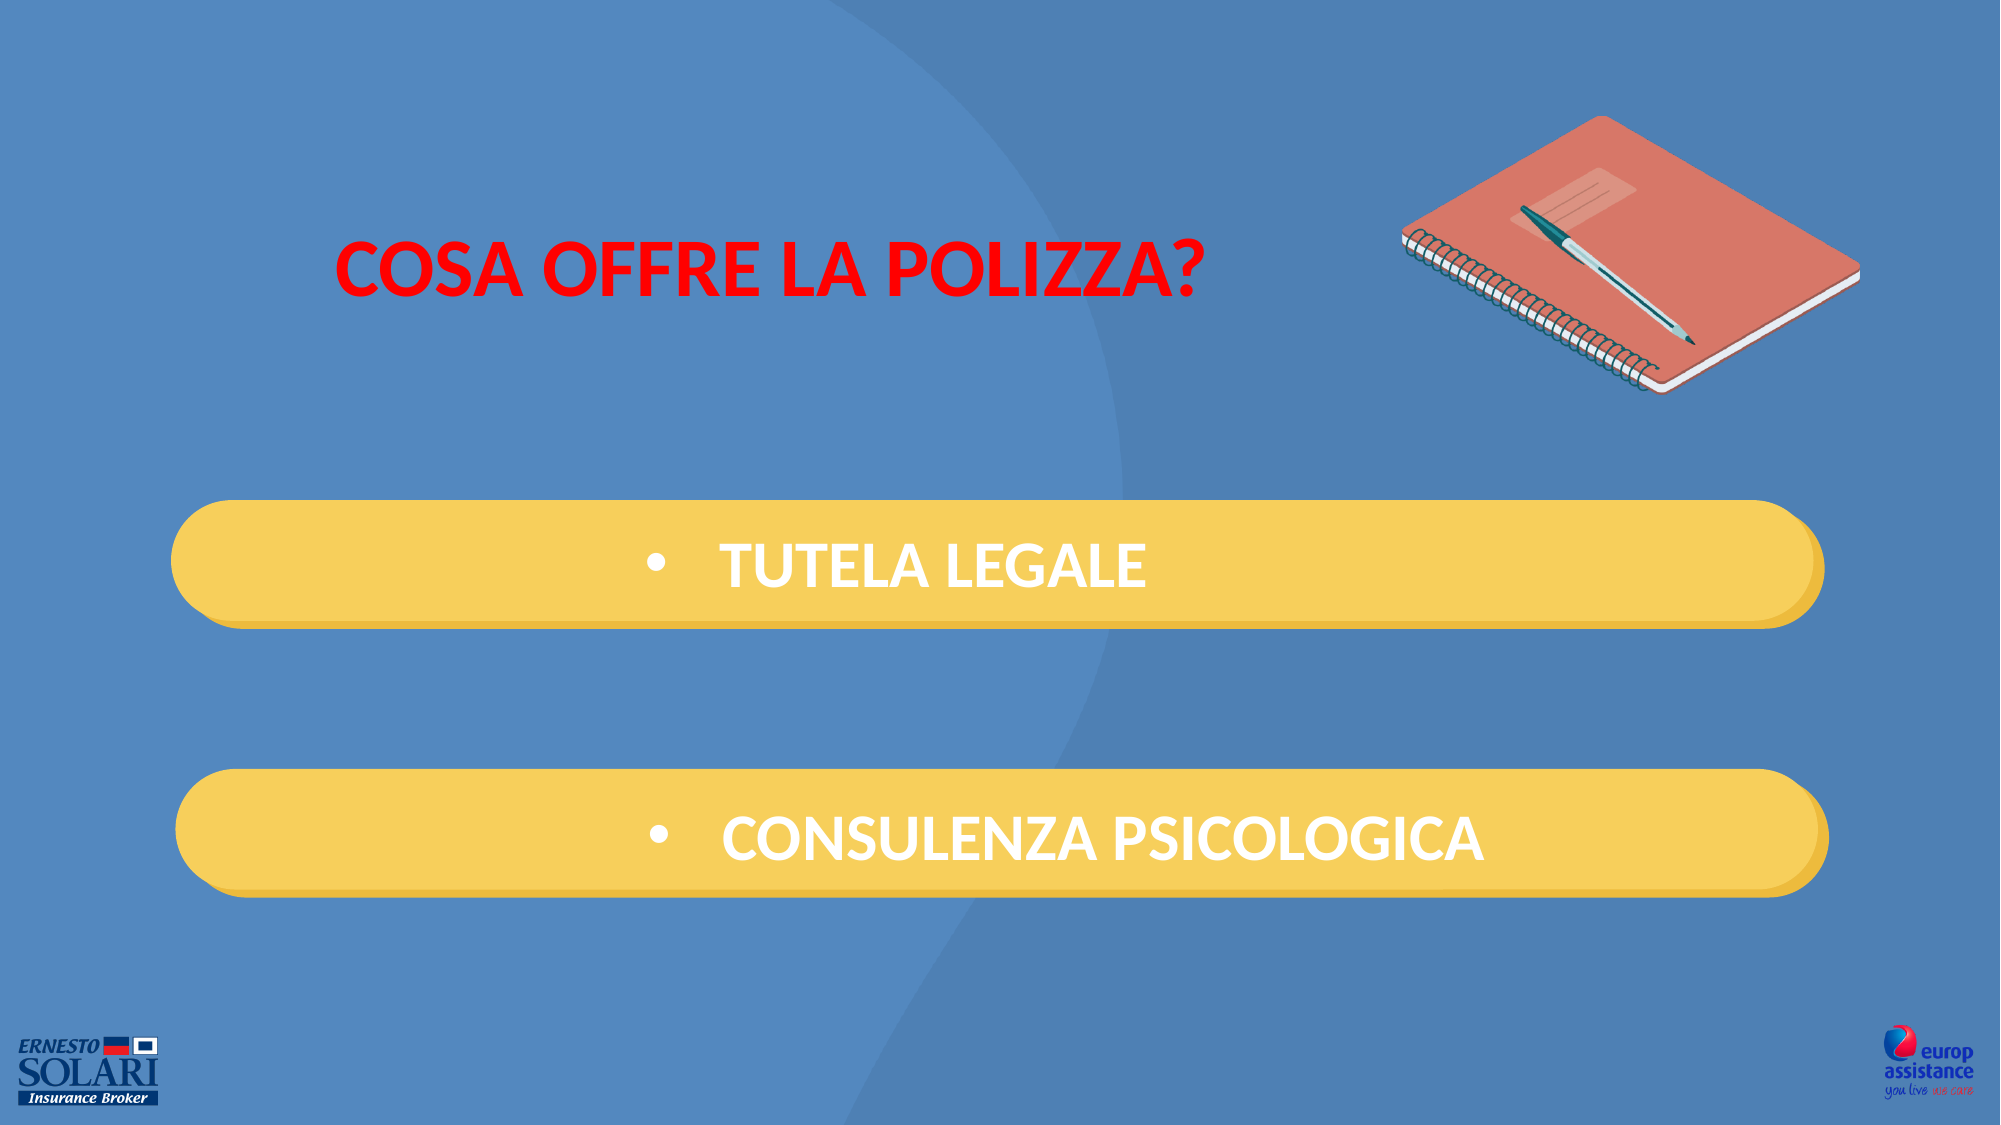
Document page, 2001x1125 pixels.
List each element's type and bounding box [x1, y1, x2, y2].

picture [0, 0, 2000, 1125]
text_box [175, 768, 1830, 898]
text_box [170, 500, 1825, 629]
